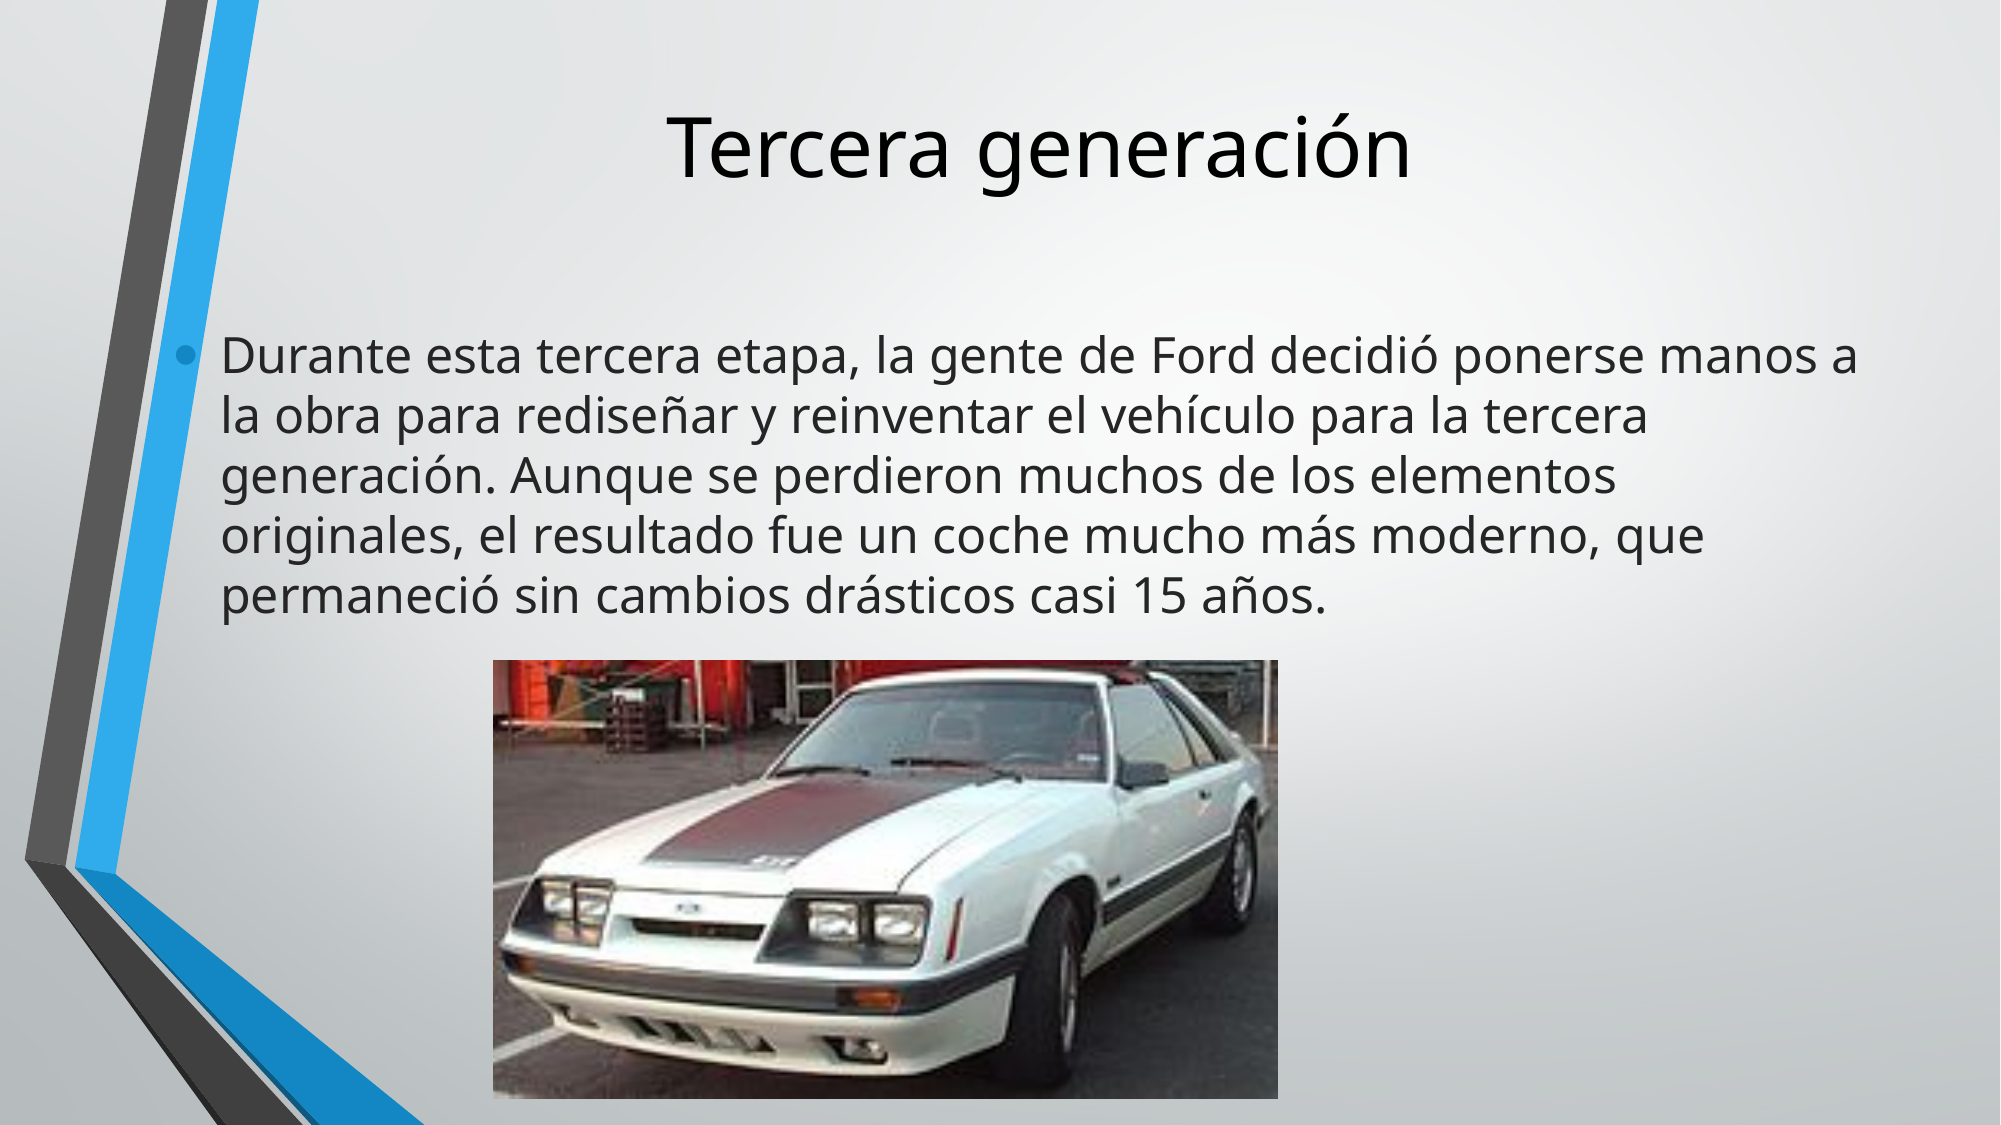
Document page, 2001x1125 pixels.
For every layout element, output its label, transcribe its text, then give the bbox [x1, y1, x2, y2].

list Durante esta tercera etapa, la gente de Ford decidió ponerse manos a la obra para rediseñar y reinventar el vehículo para la tercera generación. Aunque se perdieron muchos de los elementos originales, el resultado fue un coche mucho más moderno, que permaneció sin cambios drásticos casi 15 años. [158, 117, 1884, 831]
picture [492, 660, 1278, 1099]
title Tercera generación [219, 0, 1863, 117]
